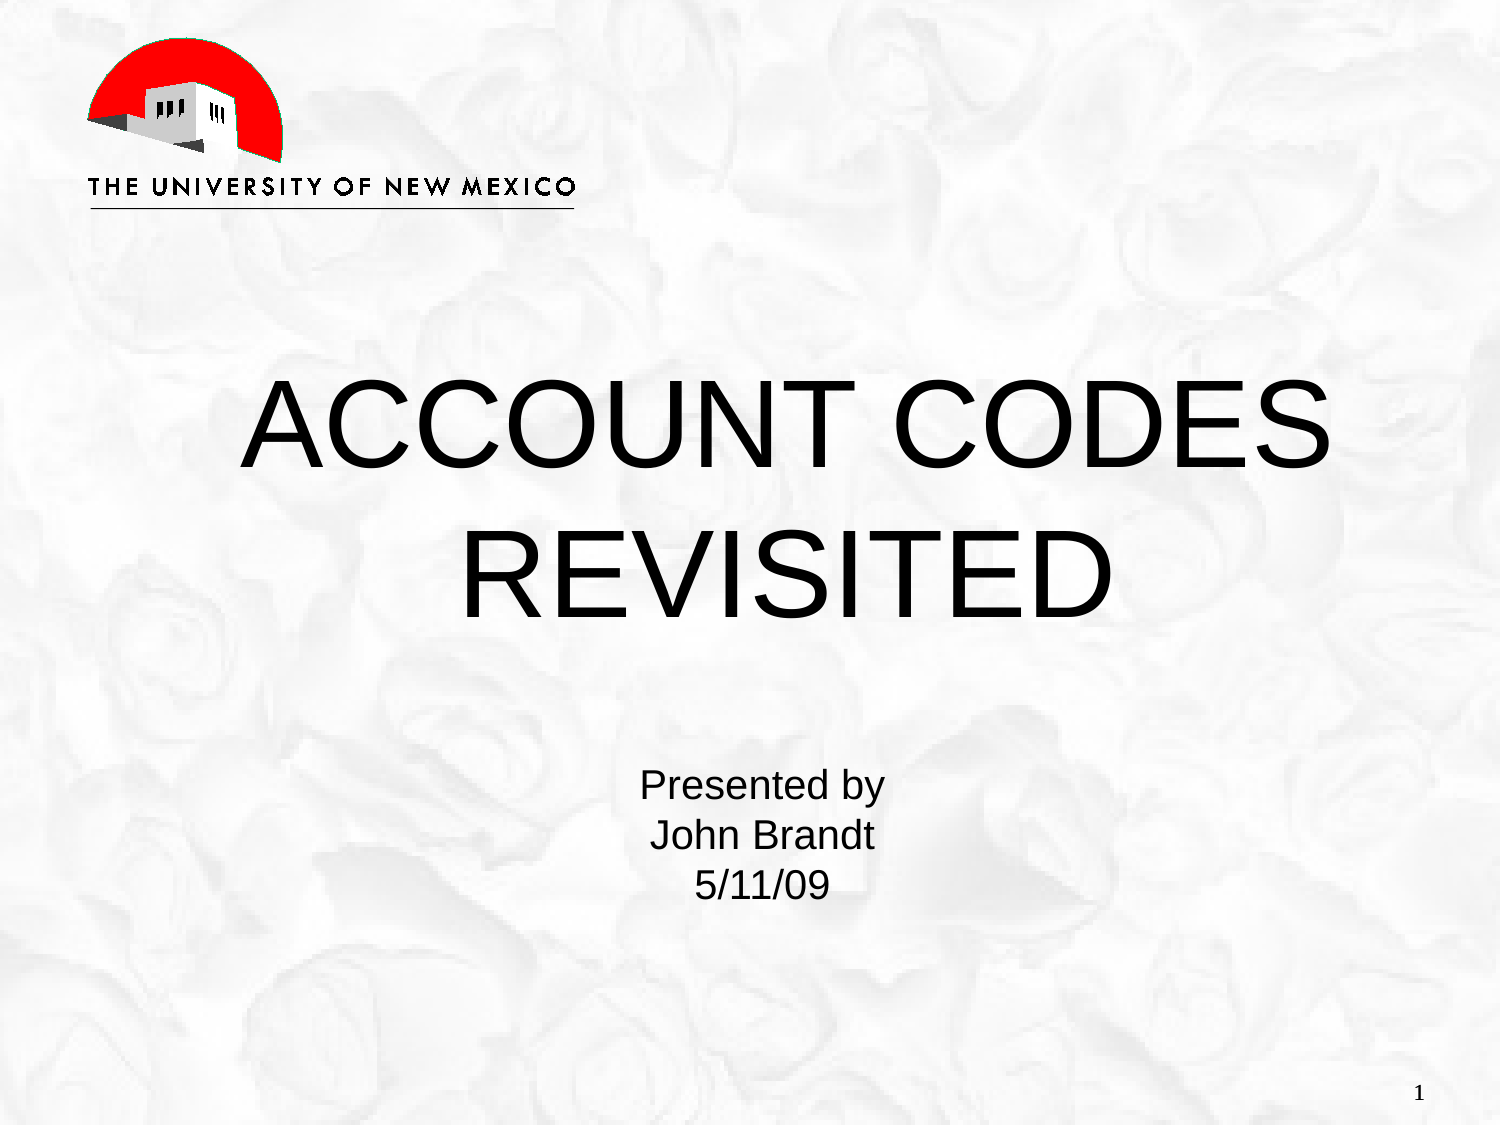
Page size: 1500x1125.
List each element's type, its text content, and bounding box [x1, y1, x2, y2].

text_box 1 [1325, 1072, 1425, 1111]
subtitle Presented by John Brandt 5/11/09 [112, 749, 1413, 951]
title Account codes revisited [137, 346, 1438, 638]
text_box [87, 37, 649, 428]
